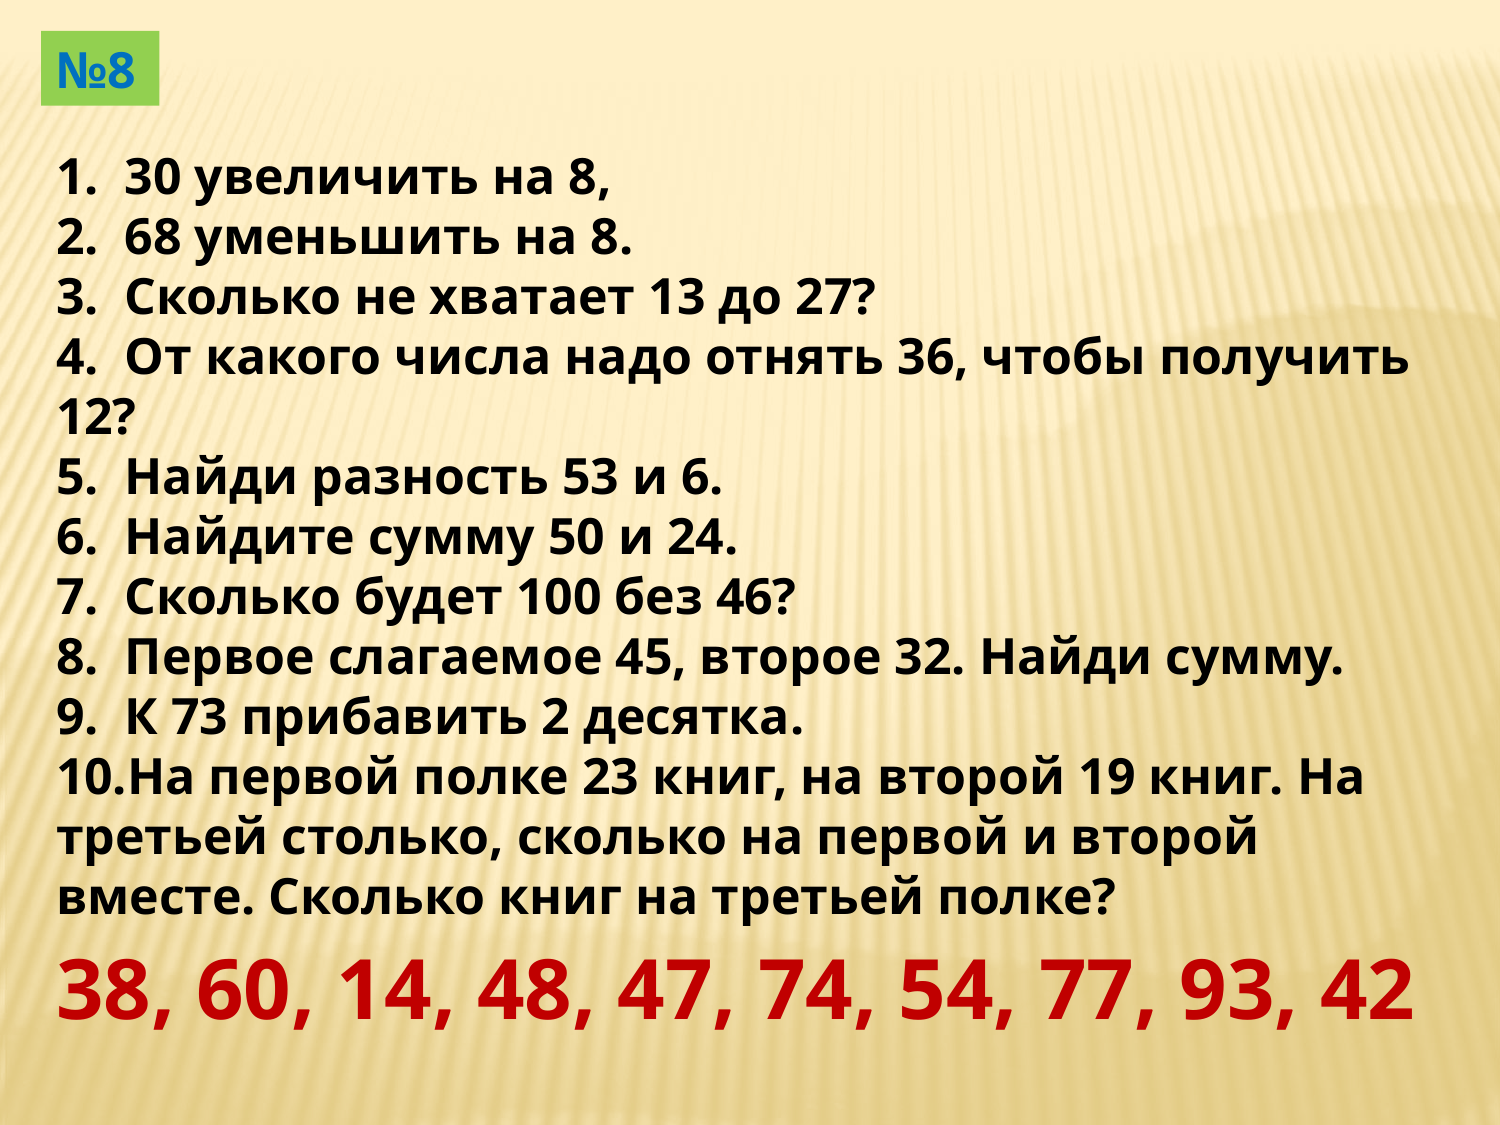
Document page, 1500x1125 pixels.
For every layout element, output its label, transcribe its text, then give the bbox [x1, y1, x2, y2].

text_box №8 [41, 30, 160, 106]
text_box 1. 30 увеличить на 8, 2. 68 уменьшить на 8. 3. Сколько не хватает 13 до 27? 4. От какого числа надо отнять 36, чтобы получить 12? 5. Найди разность 53 и 6. 6. Найдите сумму 50 и 24. 7. Сколько будет 100 без 46? 8. Первое слагаемое 45, второе 32. Найди сумму. 9. К 73 прибавить 2 десятка. 10.На первой полке 23 книг, на второй 19 книг. На третьей столько, сколько на первой и второй вместе. Сколько книг на третьей полке? [41, 137, 1459, 932]
text_box 38, 60, 14, 48, 47, 74, 54, 77, 93, 42 [41, 928, 1436, 1125]
